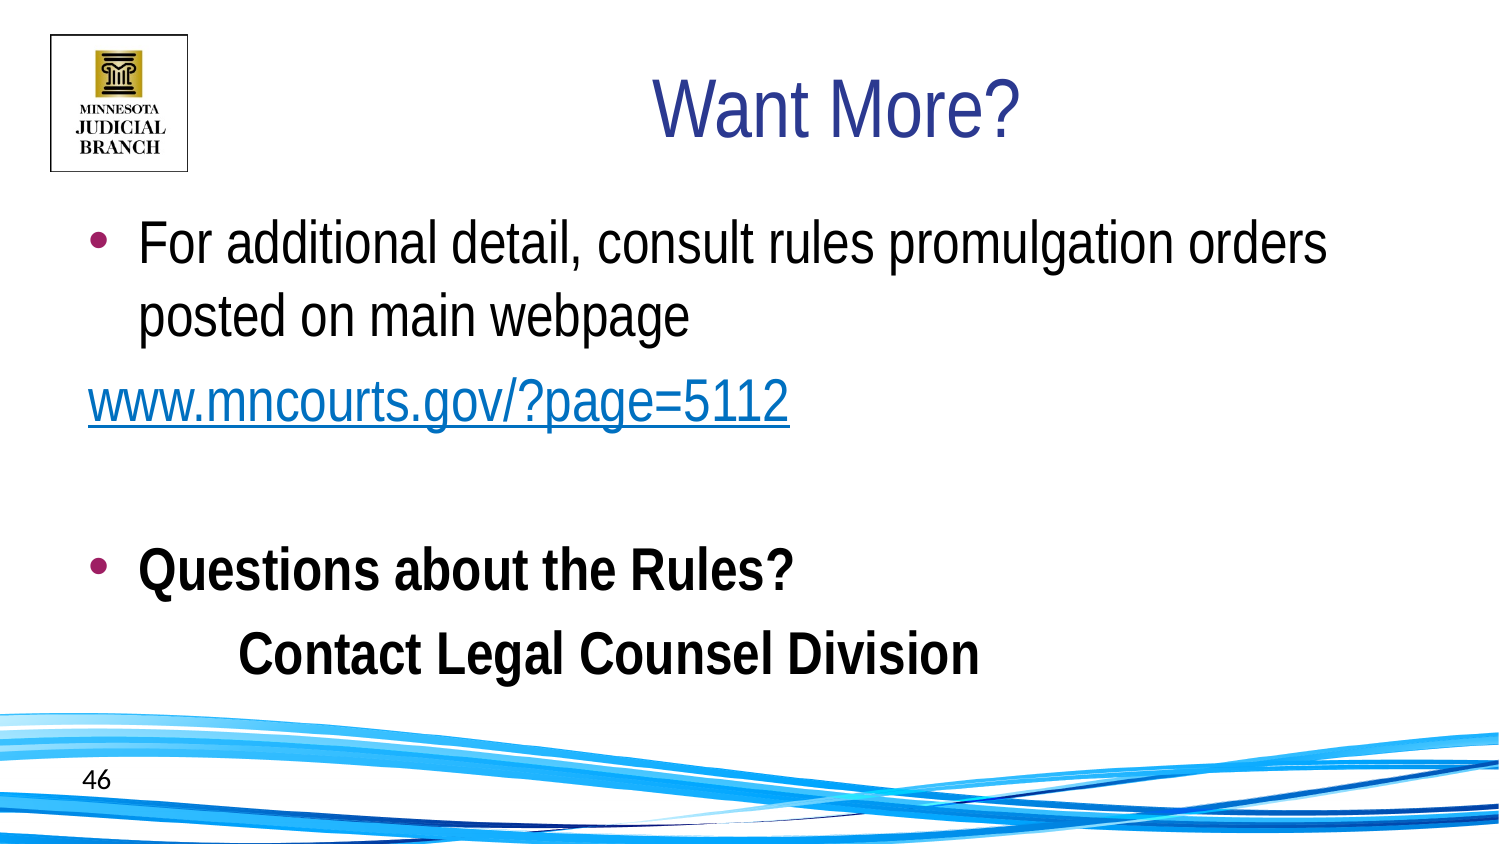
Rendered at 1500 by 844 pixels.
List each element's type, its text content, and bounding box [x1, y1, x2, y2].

picture [50, 34, 188, 172]
picture [0, 713, 1499, 844]
title Want More? [249, 33, 1425, 175]
slide_number 46 [37, 759, 125, 797]
list For additional detail, consult rules promulgation orders posted on main webpage www.mncourts.gov/?page=5112 Questions about the Rules? Contact Legal Counsel Division [75, 196, 1425, 754]
